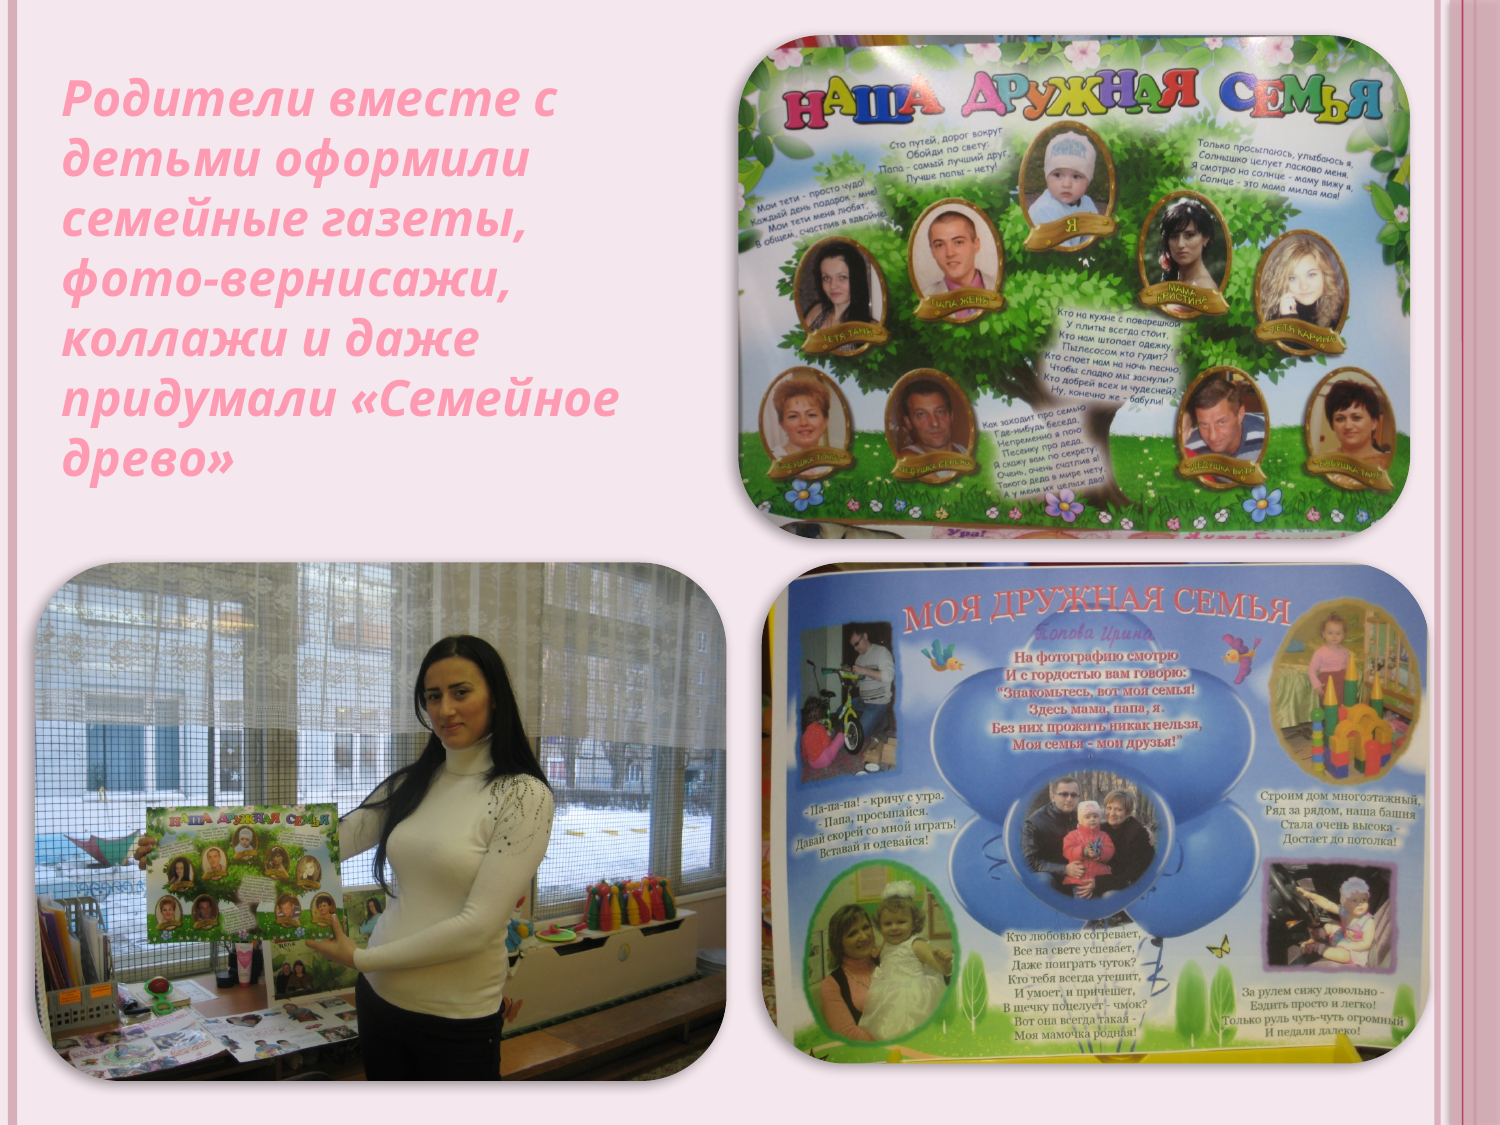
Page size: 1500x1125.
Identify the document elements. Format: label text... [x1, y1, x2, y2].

picture [761, 562, 1430, 1064]
picture [738, 34, 1411, 540]
picture [34, 562, 727, 1082]
text_box Родители вместе с детьми оформили семейные газеты, фото-вернисажи, коллажи и даже придумали «Семейное древо» [46, 58, 680, 494]
